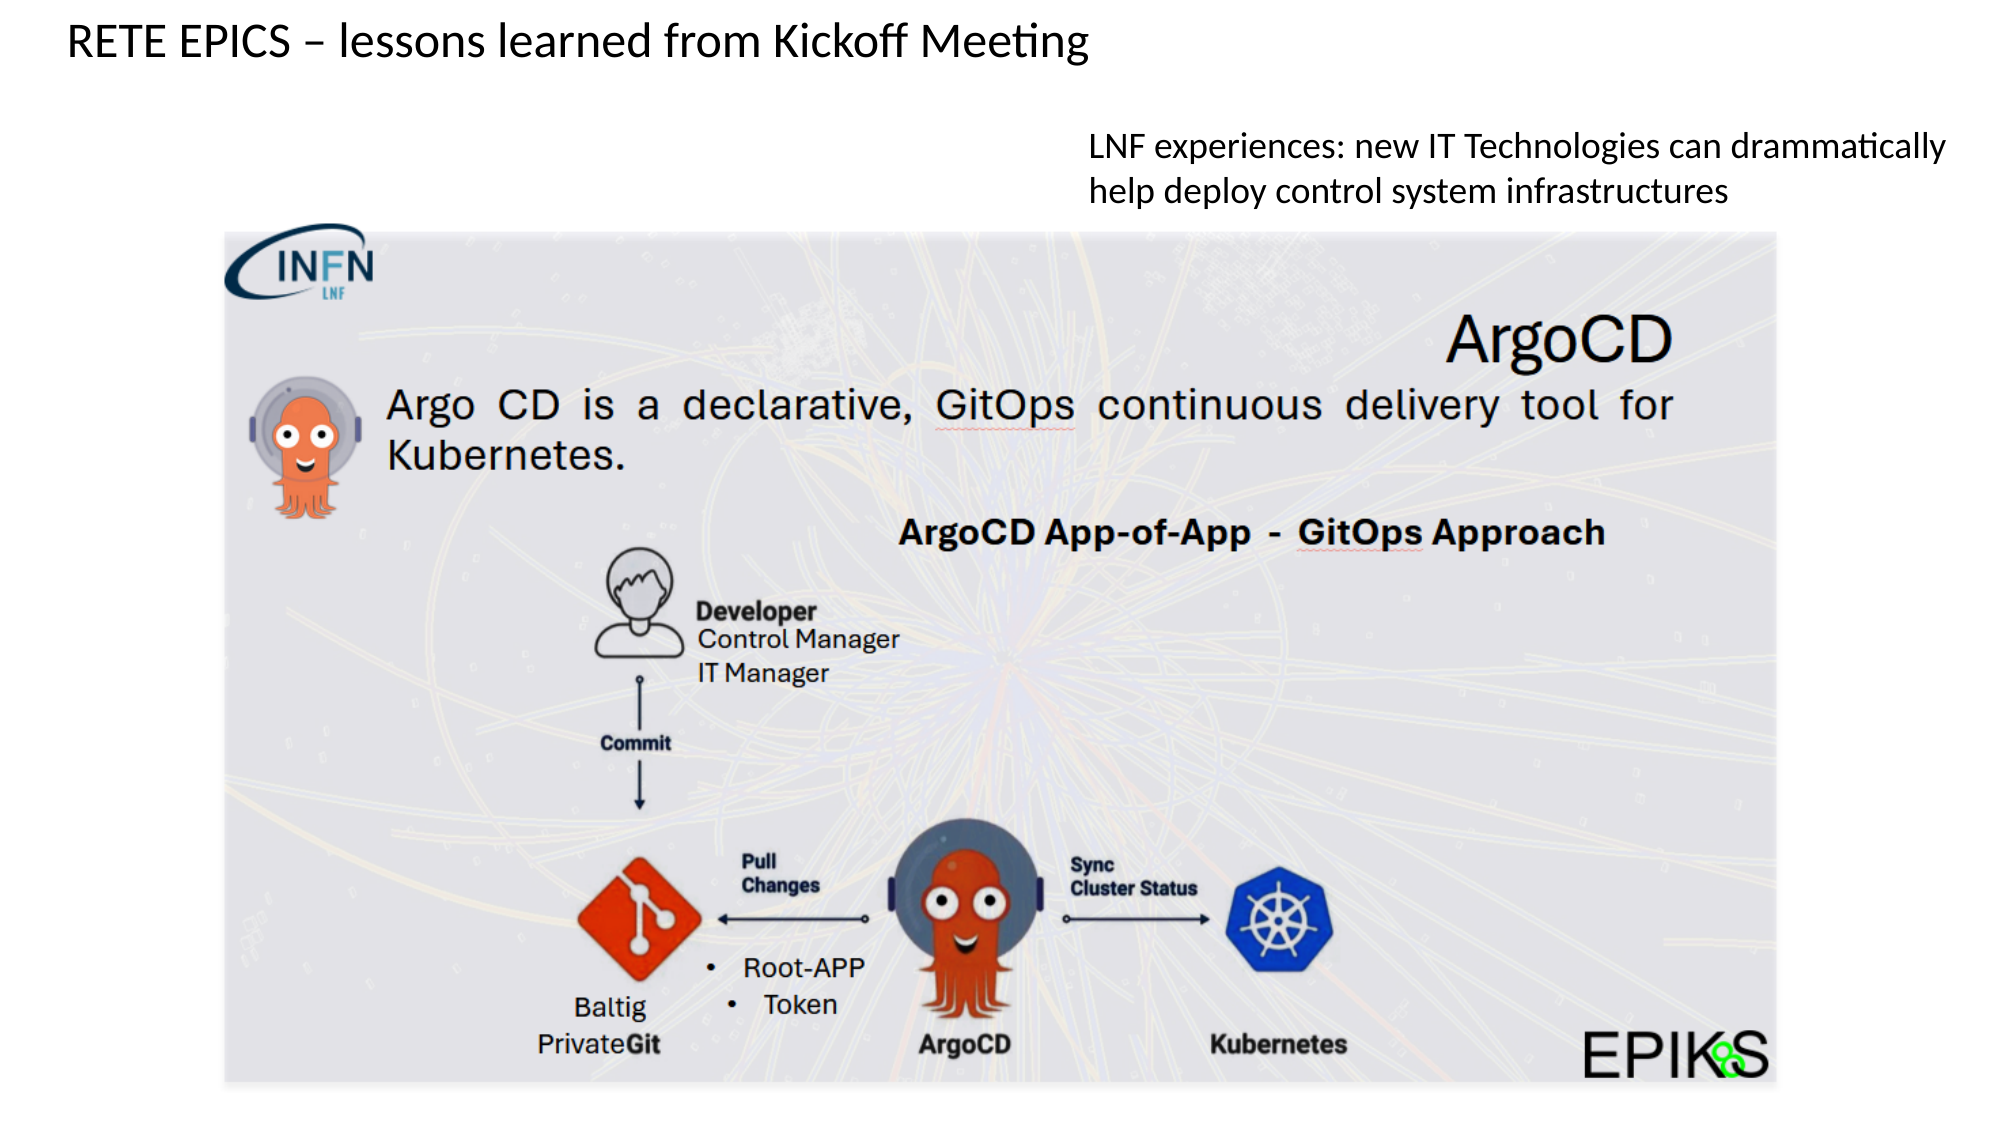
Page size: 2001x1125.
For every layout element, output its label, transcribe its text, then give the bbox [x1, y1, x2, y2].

picture [207, 206, 1793, 1093]
text_box RETE EPICS – lessons learned from Kickoff Meeting [51, 0, 1128, 75]
text_box LNF experiences: new IT Technologies can drammatically help deploy control system infrastructures [1073, 113, 1972, 219]
